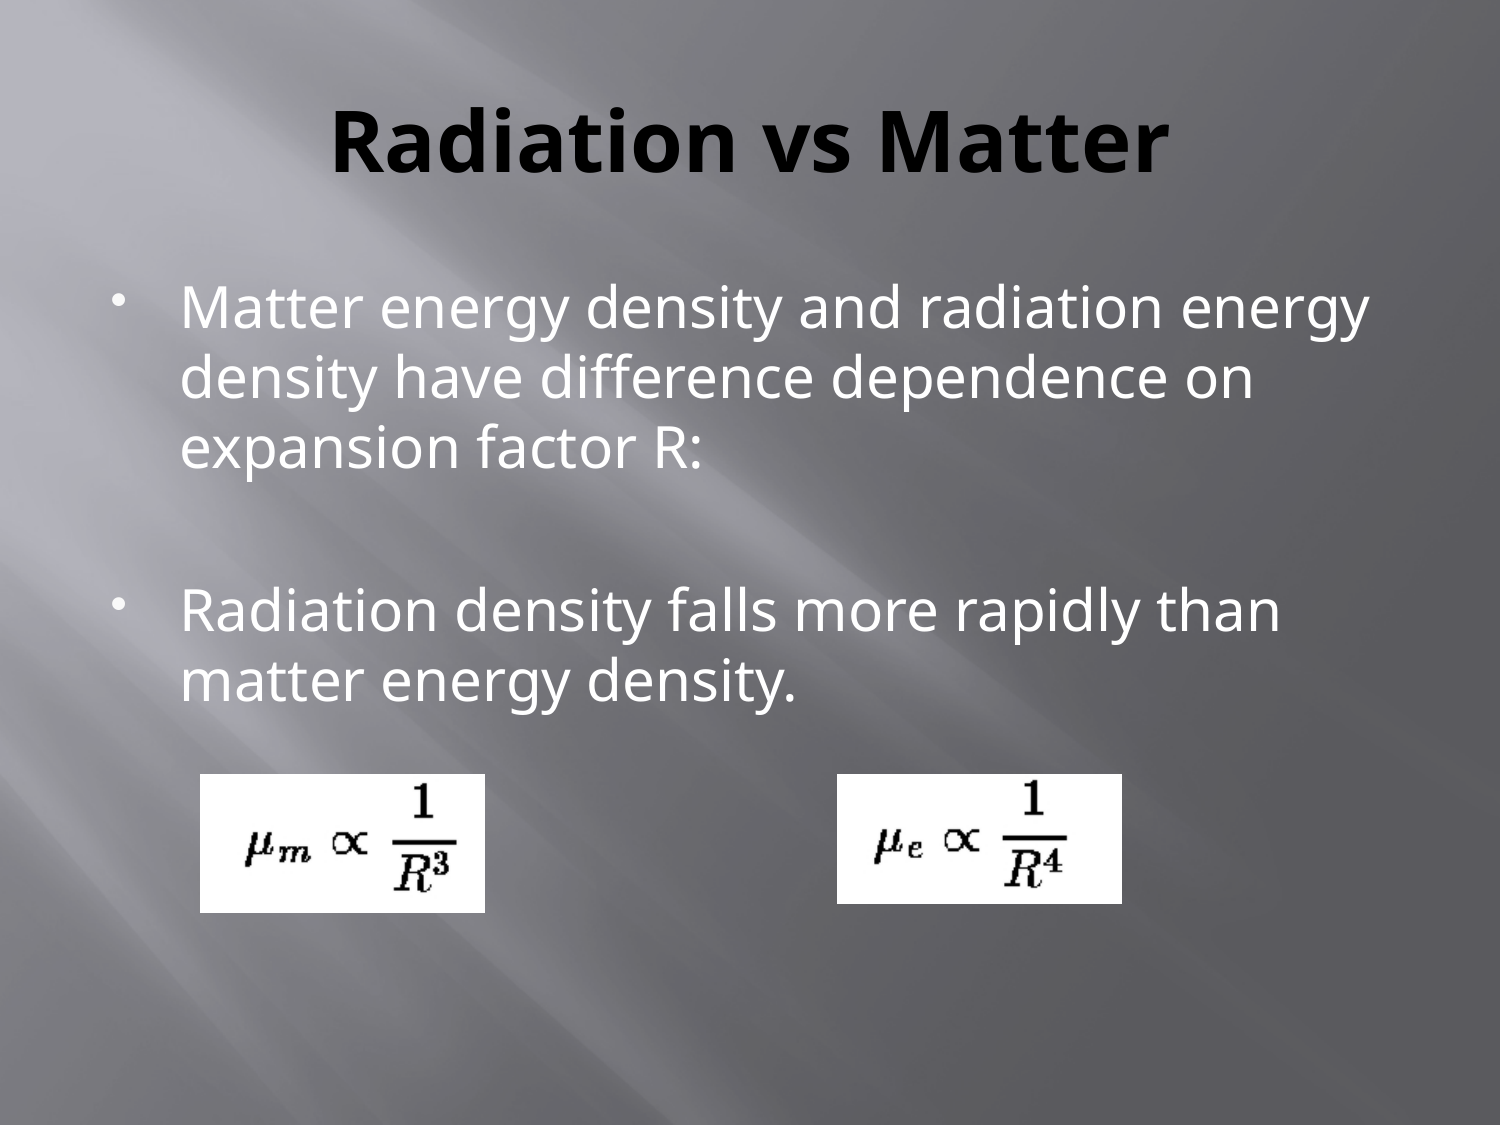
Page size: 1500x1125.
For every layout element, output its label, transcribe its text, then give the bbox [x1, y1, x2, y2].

title Radiation vs Matter [75, 45, 1425, 233]
picture [199, 774, 485, 913]
list Matter energy density and radiation energy density have difference dependence on expansion factor R: Radiation density falls more rapidly than matter energy density. [75, 262, 1425, 1035]
picture [837, 774, 1123, 904]
